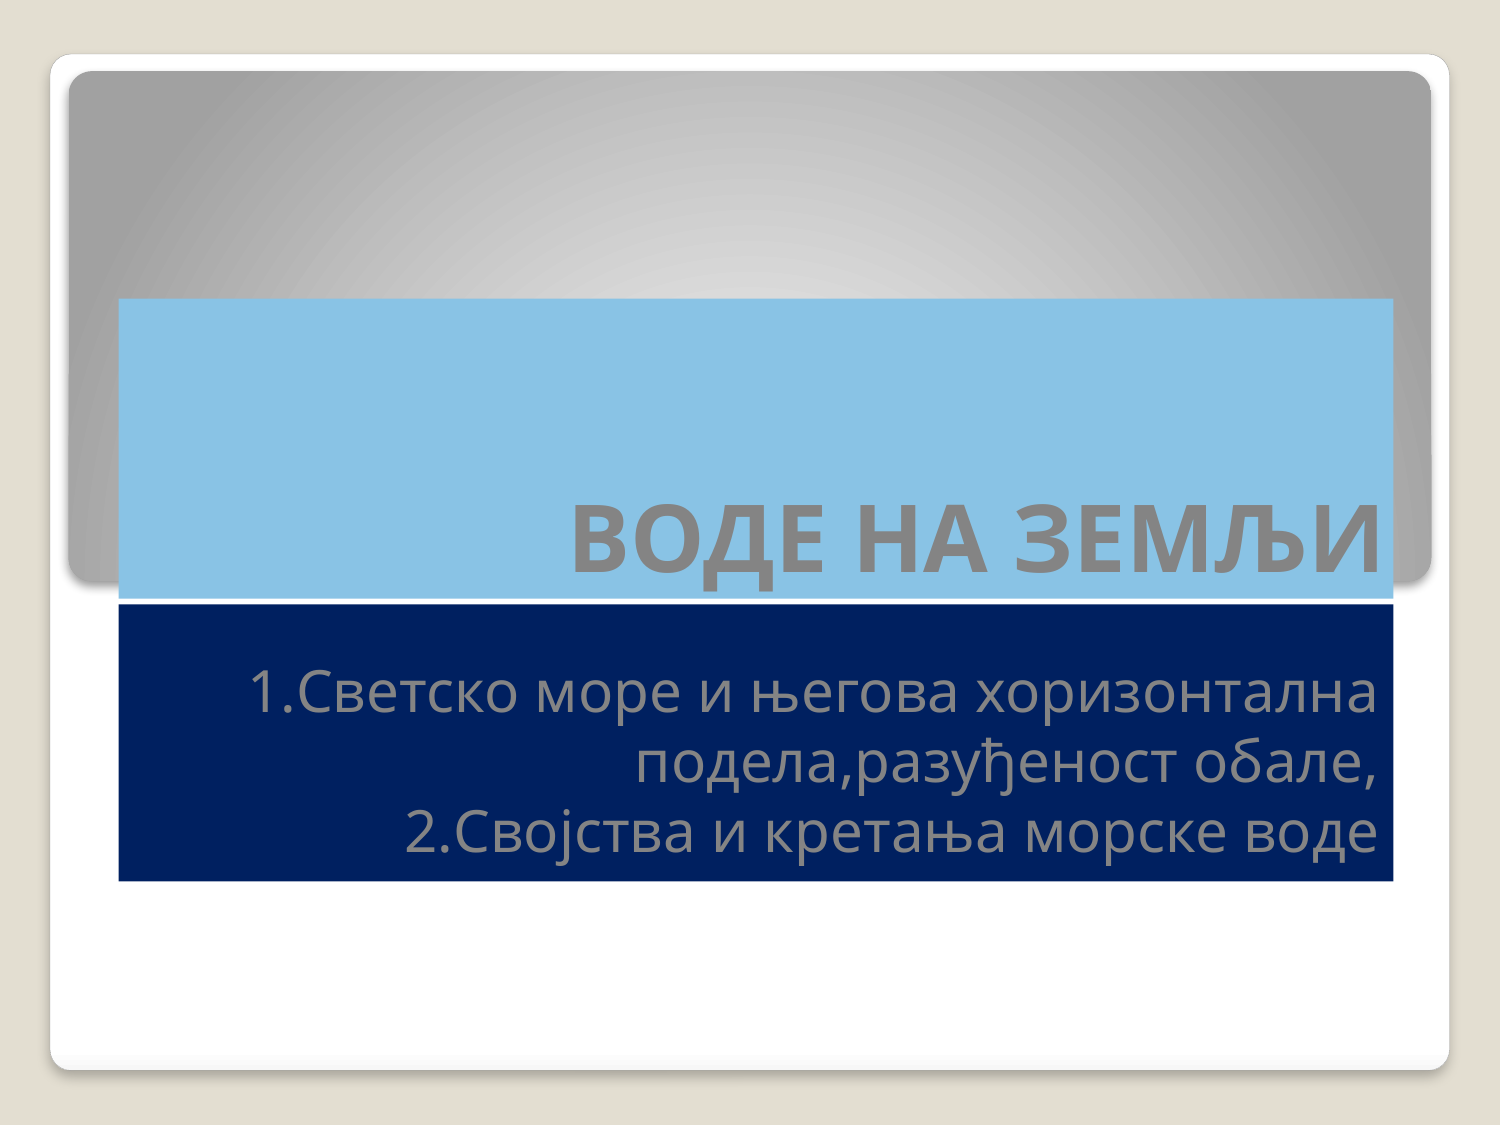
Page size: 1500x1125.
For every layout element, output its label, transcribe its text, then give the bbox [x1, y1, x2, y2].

title ВОДЕ НА ЗЕМЉИ [118, 298, 1394, 599]
subtitle 1.Светско море и његова хоризонтална подела,разуђеност обале, 2.Својства и кретања морске воде [118, 604, 1394, 882]
